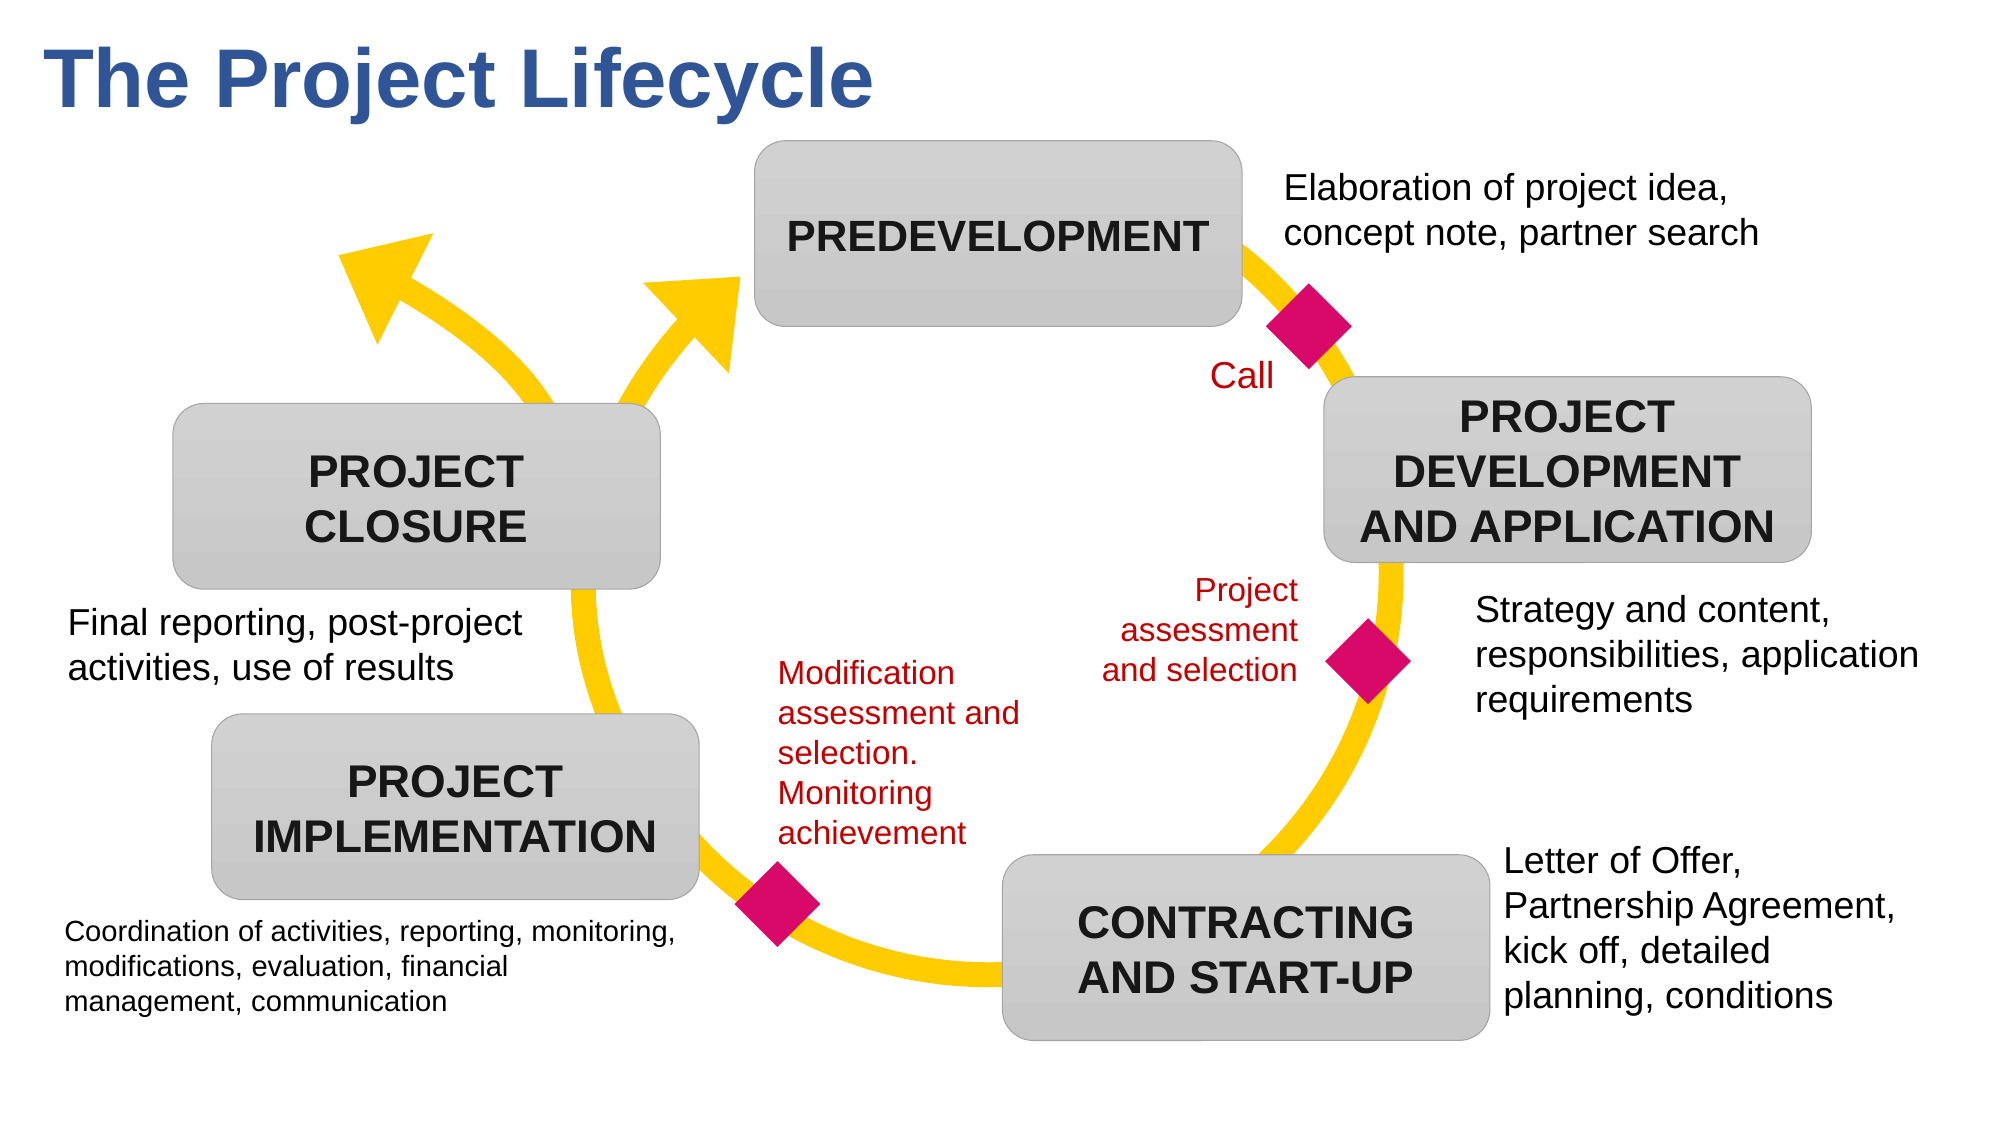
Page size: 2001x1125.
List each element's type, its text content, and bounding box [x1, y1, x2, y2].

text_box Final reporting, post-project activities, use of results [52, 590, 551, 696]
text_box PROJECT CLOSURE [172, 402, 661, 590]
text_box Coordination of activities, reporting, monitoring, modifications, evaluation, financial management, communication [49, 904, 710, 1025]
text_box PROJECT IMPLEMENTATION [211, 713, 700, 901]
text_box Strategy and content, responsibilities, application requirements [1460, 577, 1936, 728]
text_box Modification assessment and selection. Monitoring achievement [762, 643, 1068, 859]
text_box [338, 250, 532, 402]
text_box [733, 860, 822, 948]
text_box Project assessment and selection [1079, 561, 1314, 696]
text_box [1324, 617, 1412, 705]
text_box Letter of Offer, Partnership Agreement, kick off, detailed planning, conditions [1488, 828, 1912, 1024]
text_box [1265, 282, 1353, 368]
title The Project Lifecycle [28, 9, 1949, 155]
text_box CONTRACTING AND START-UP [1001, 854, 1488, 1042]
text_box [587, 260, 1392, 976]
text_box PREDEVELOPMENT [754, 140, 1243, 327]
text_box PROJECT DEVELOPMENT AND APPLICATION [1323, 376, 1812, 564]
text_box Call [1195, 343, 1311, 404]
text_box Elaboration of project idea, concept note, partner search [1268, 155, 1868, 260]
